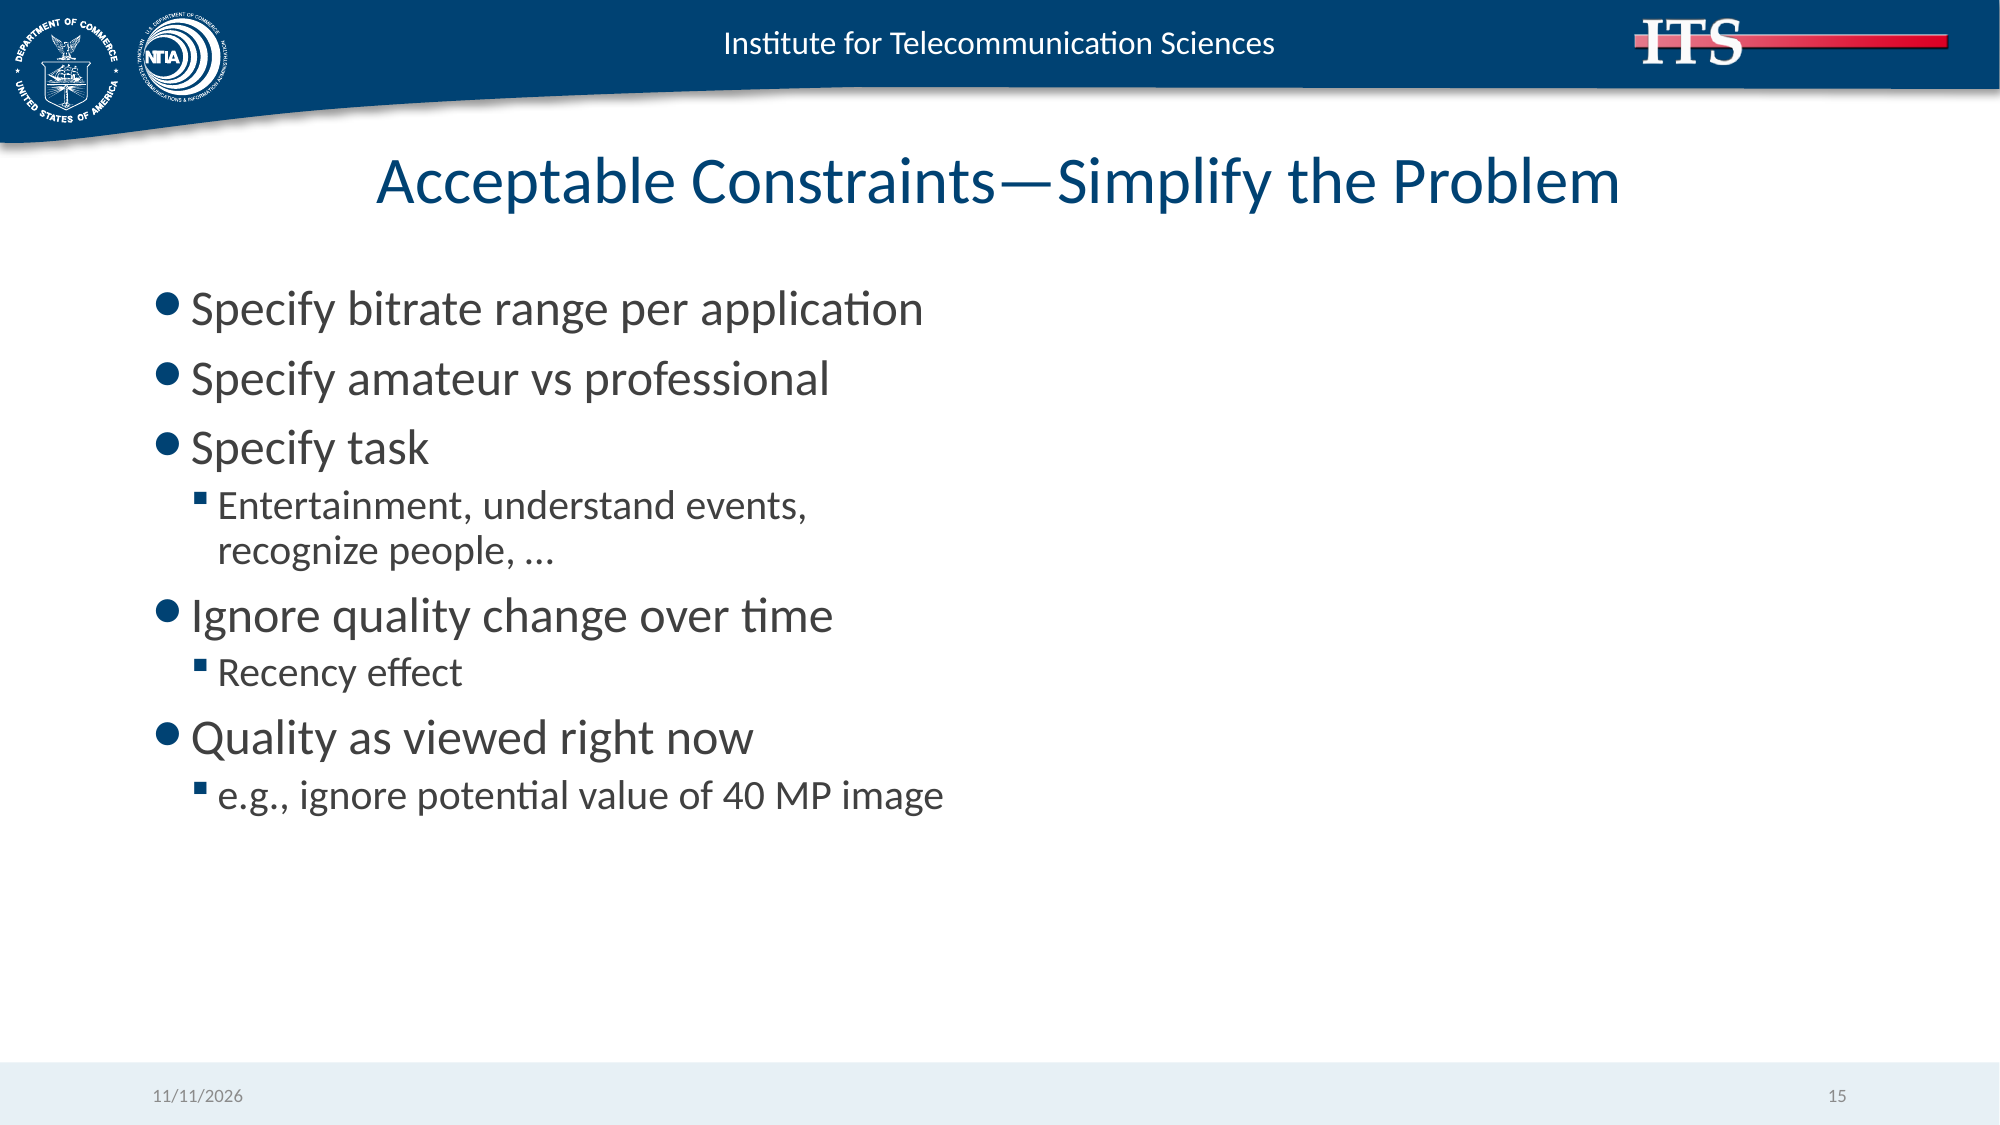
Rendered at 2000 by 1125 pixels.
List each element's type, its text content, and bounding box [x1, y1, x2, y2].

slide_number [137, 1065, 588, 1125]
list Specify bitrate range per application Specify amateur vs professional Specify task Entertainment, understand events, recognize people, … Ignore quality change over time Recency effect Quality as viewed right now e.g., ignore potential value of 40 MP image [137, 275, 988, 1014]
title Acceptable Constraints—Simplify the Problem [137, 104, 1862, 258]
picture [1624, 15, 1957, 68]
slide_number 15 [1412, 1065, 1862, 1125]
